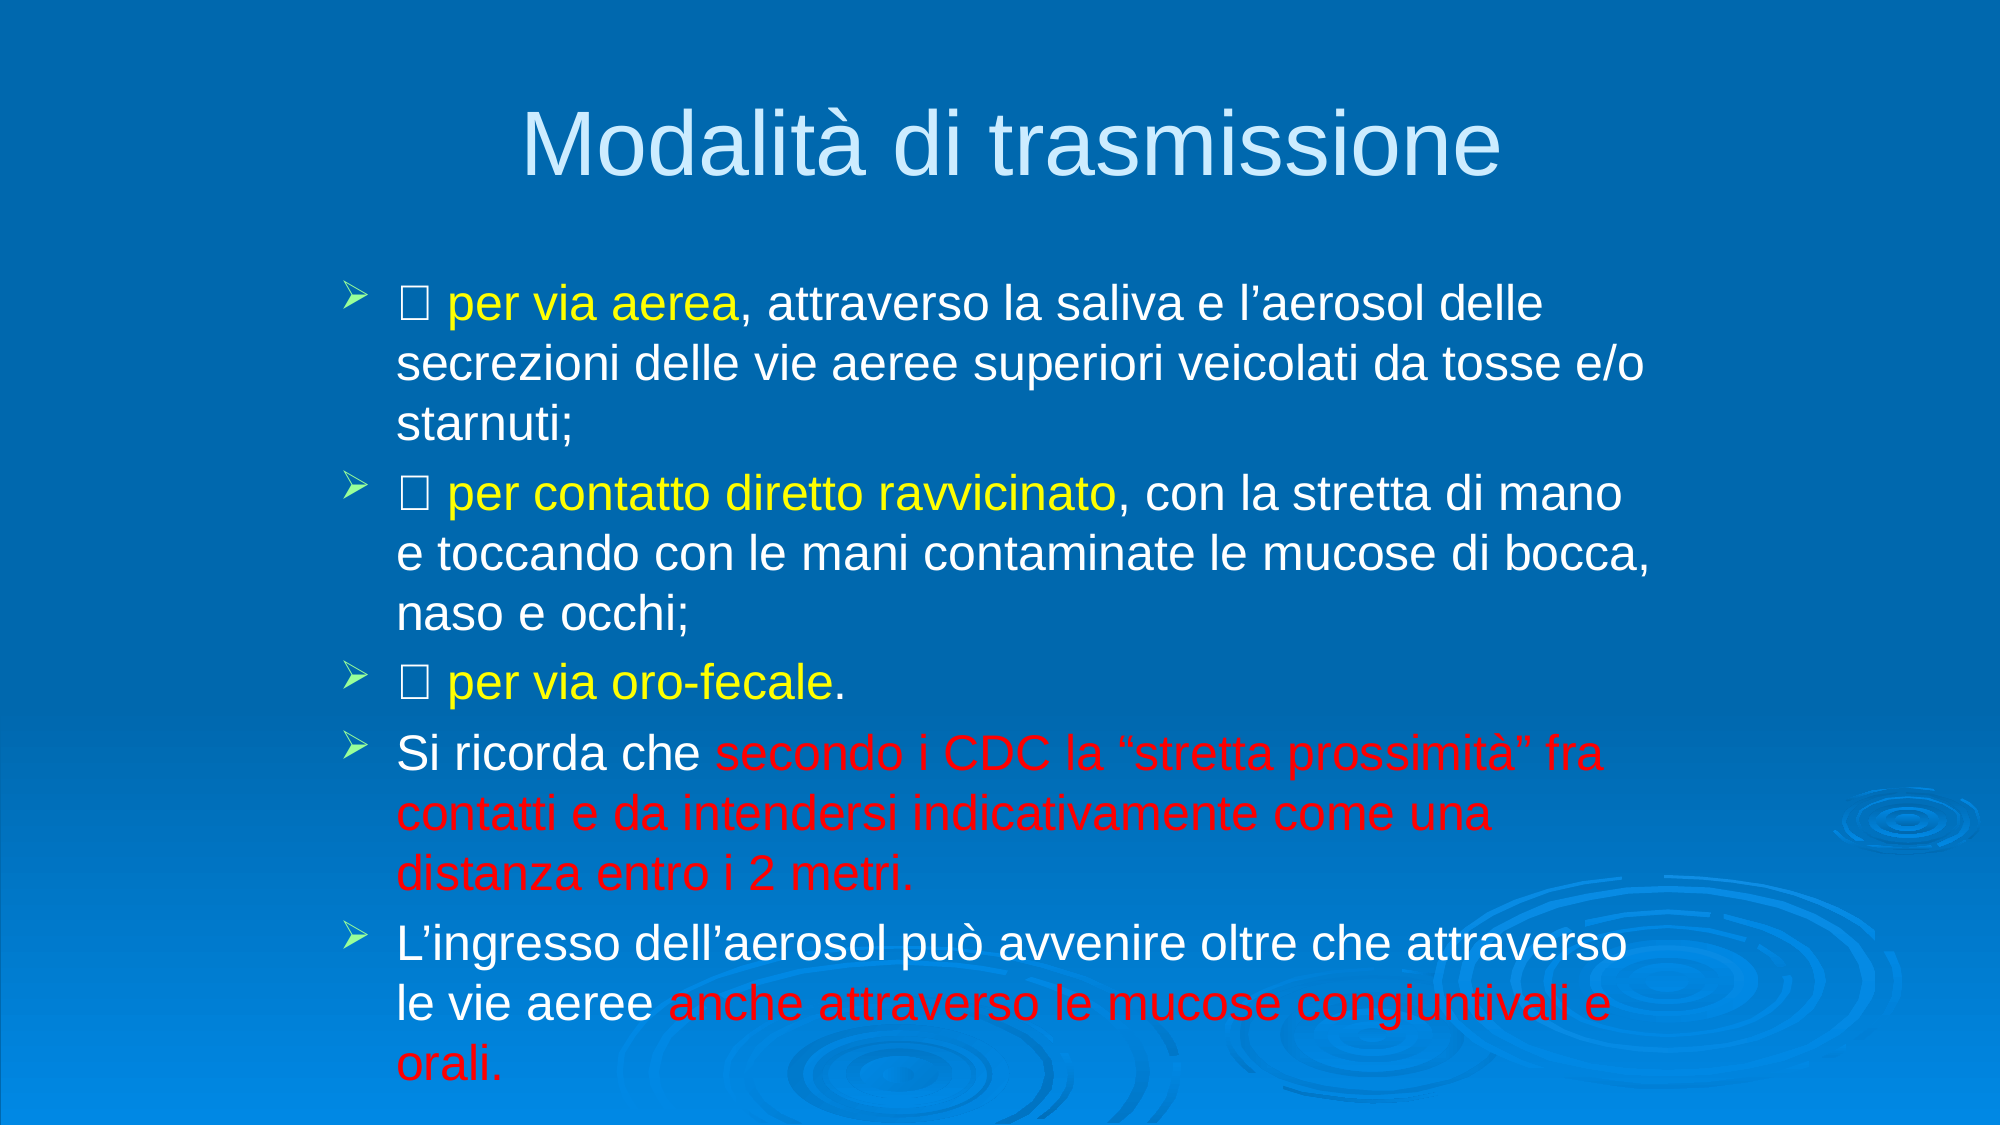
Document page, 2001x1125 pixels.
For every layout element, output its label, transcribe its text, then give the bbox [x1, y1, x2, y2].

title Modalità di trasmissione [99, 45, 1901, 233]
list  per via aerea, attraverso la saliva e l’aerosol delle secrezioni delle vie aeree superiori veicolati da tosse e/o starnuti;  per contatto diretto ravvicinato, con la stretta di mano e toccando con le mani contaminate le mucose di bocca, naso e occhi;  per via oro-fecale. Si ricorda che secondo i CDC la “stretta prossimità” fra contatti e da intendersi indicativamente come una distanza entro i 2 metri. L’ingresso dell’aerosol può avvenire oltre che attraverso le vie aeree anche attraverso le mucose congiuntivali e orali. [324, 262, 1676, 1125]
